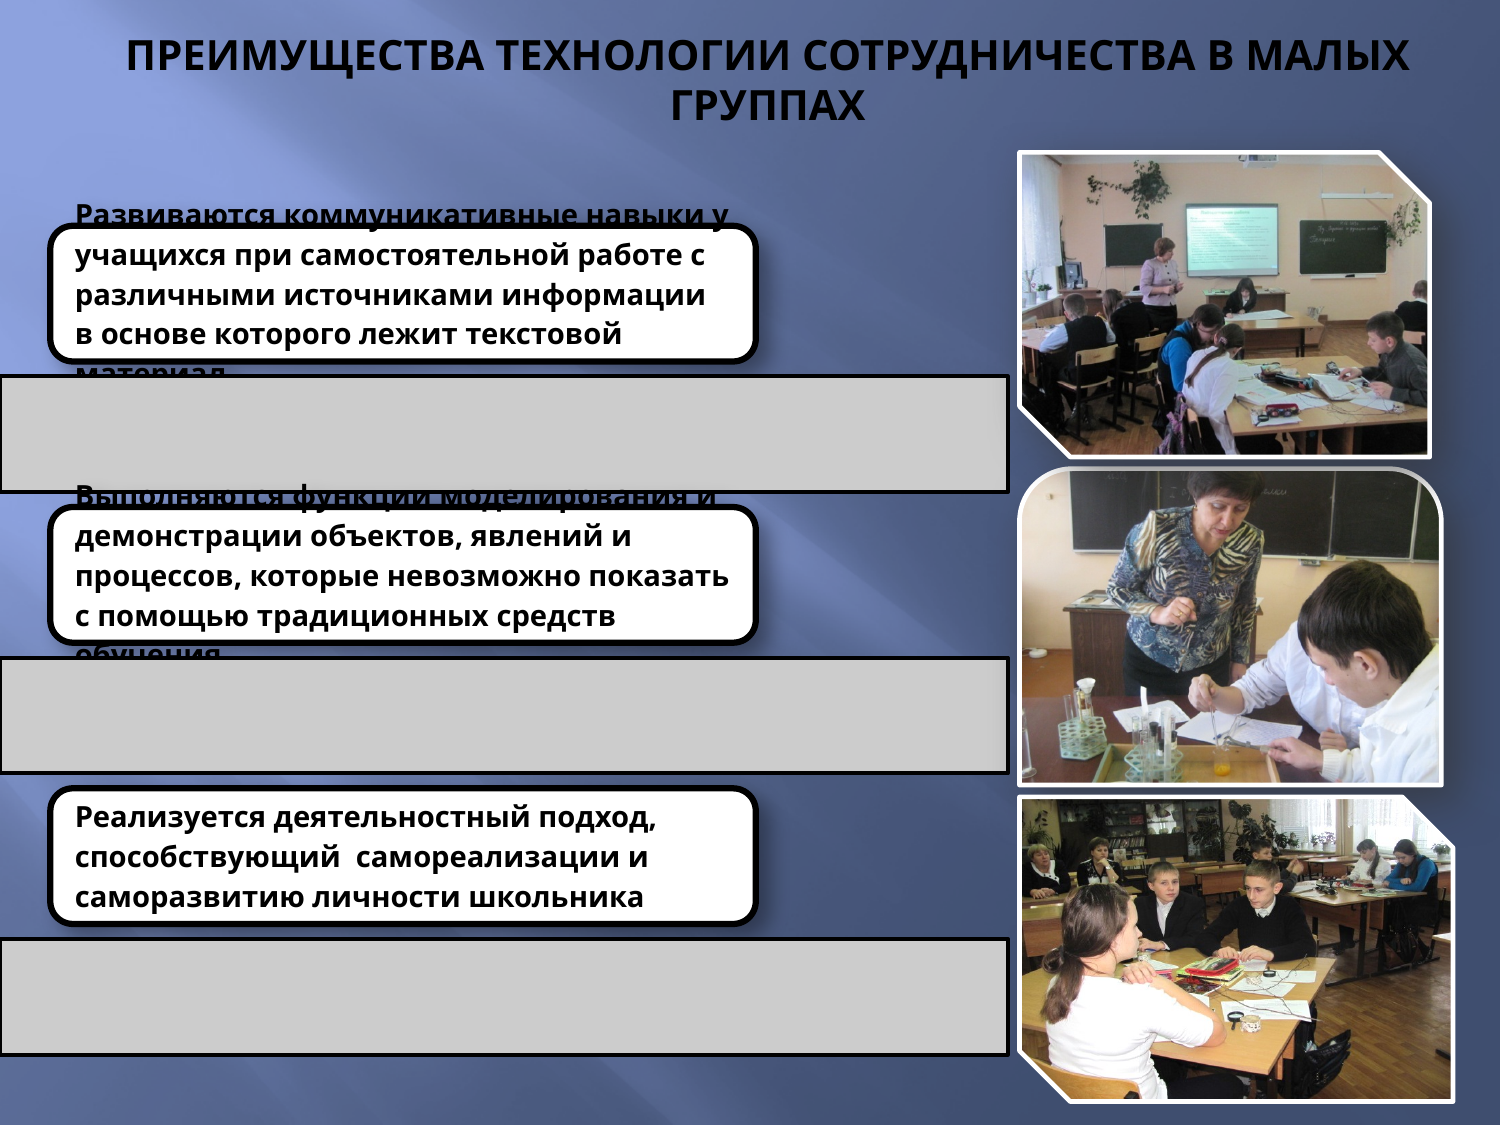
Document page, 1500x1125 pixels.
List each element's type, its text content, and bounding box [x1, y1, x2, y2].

picture [1019, 468, 1442, 786]
title Преимущества технологии сотрудничества в малых группах [70, 23, 1465, 129]
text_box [0, 210, 1008, 1055]
picture [1019, 796, 1454, 1102]
picture [1019, 152, 1430, 458]
